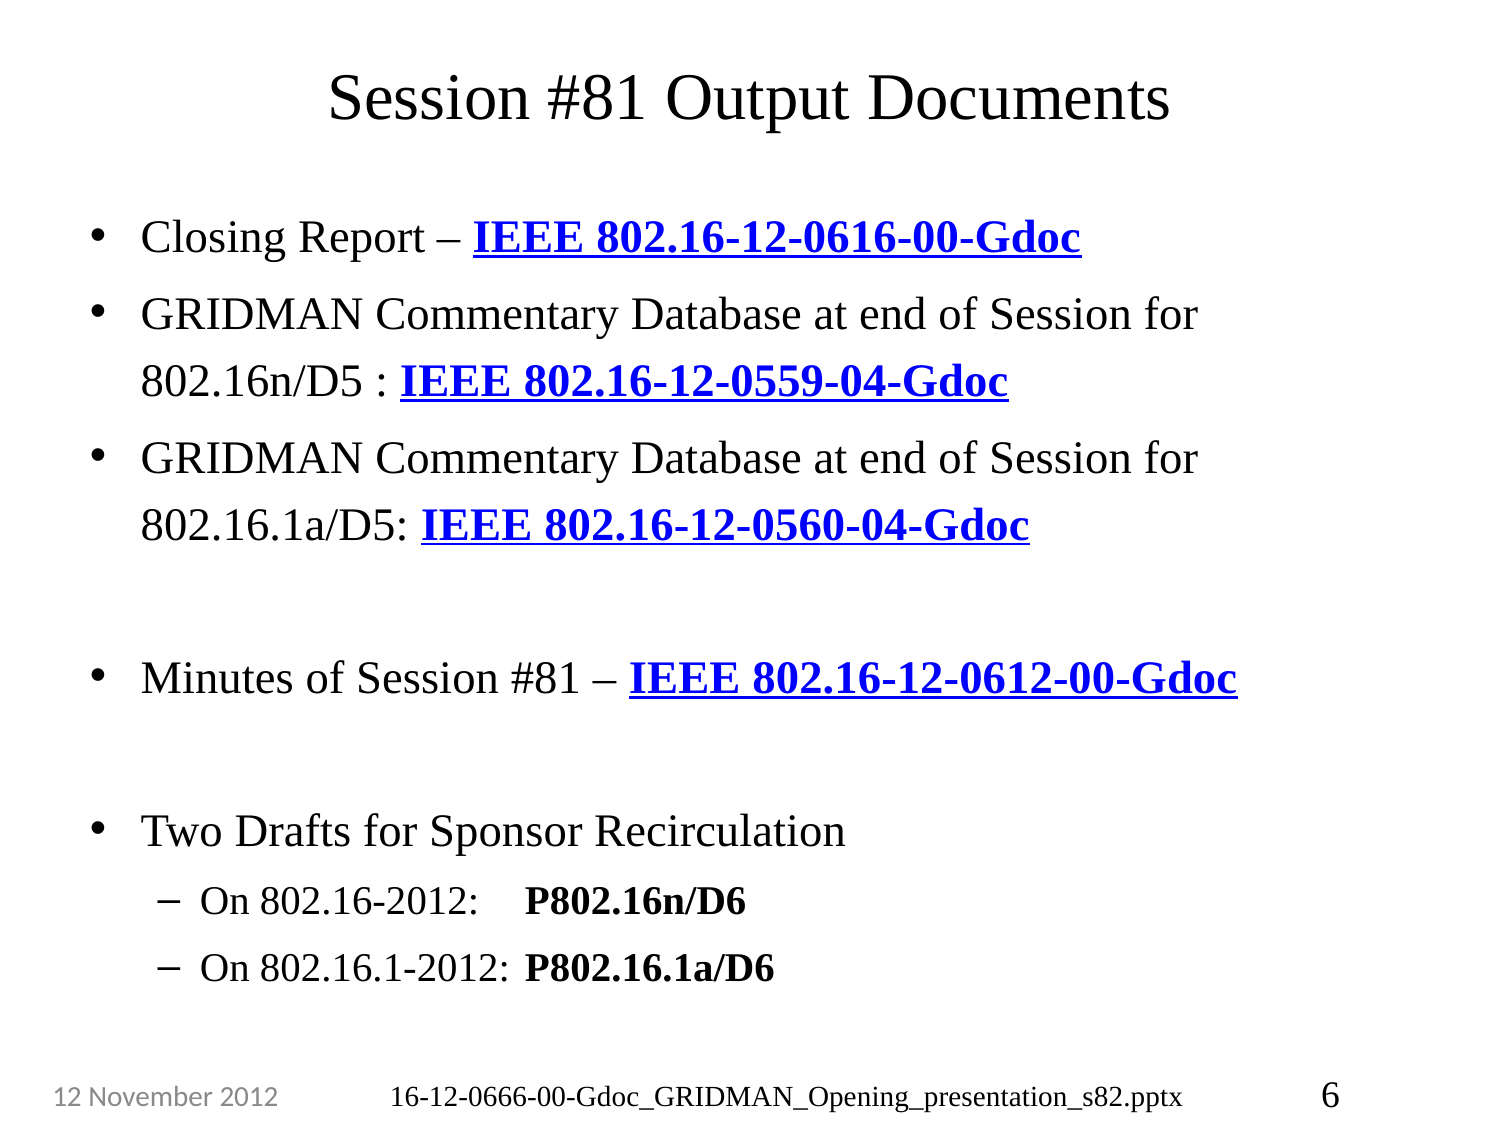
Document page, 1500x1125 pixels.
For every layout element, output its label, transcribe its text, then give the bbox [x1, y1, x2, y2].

list Closing Report – IEEE 802.16-12-0616-00-Gdoc GRIDMAN Commentary Database at end of Session for 802.16n/D5 : IEEE 802.16-12-0559-04-Gdoc GRIDMAN Commentary Database at end of Session for 802.16.1a/D5: IEEE 802.16-12-0560-04-Gdoc Minutes of Session #81 – IEEE 802.16-12-0612-00-Gdoc Two Drafts for Sponsor Recirculation On 802.16-2012: P802.16n/D6 On 802.16.1-2012: P802.16.1a/D6 [75, 187, 1425, 1000]
title Session #81 Output Documents [75, 45, 1425, 187]
